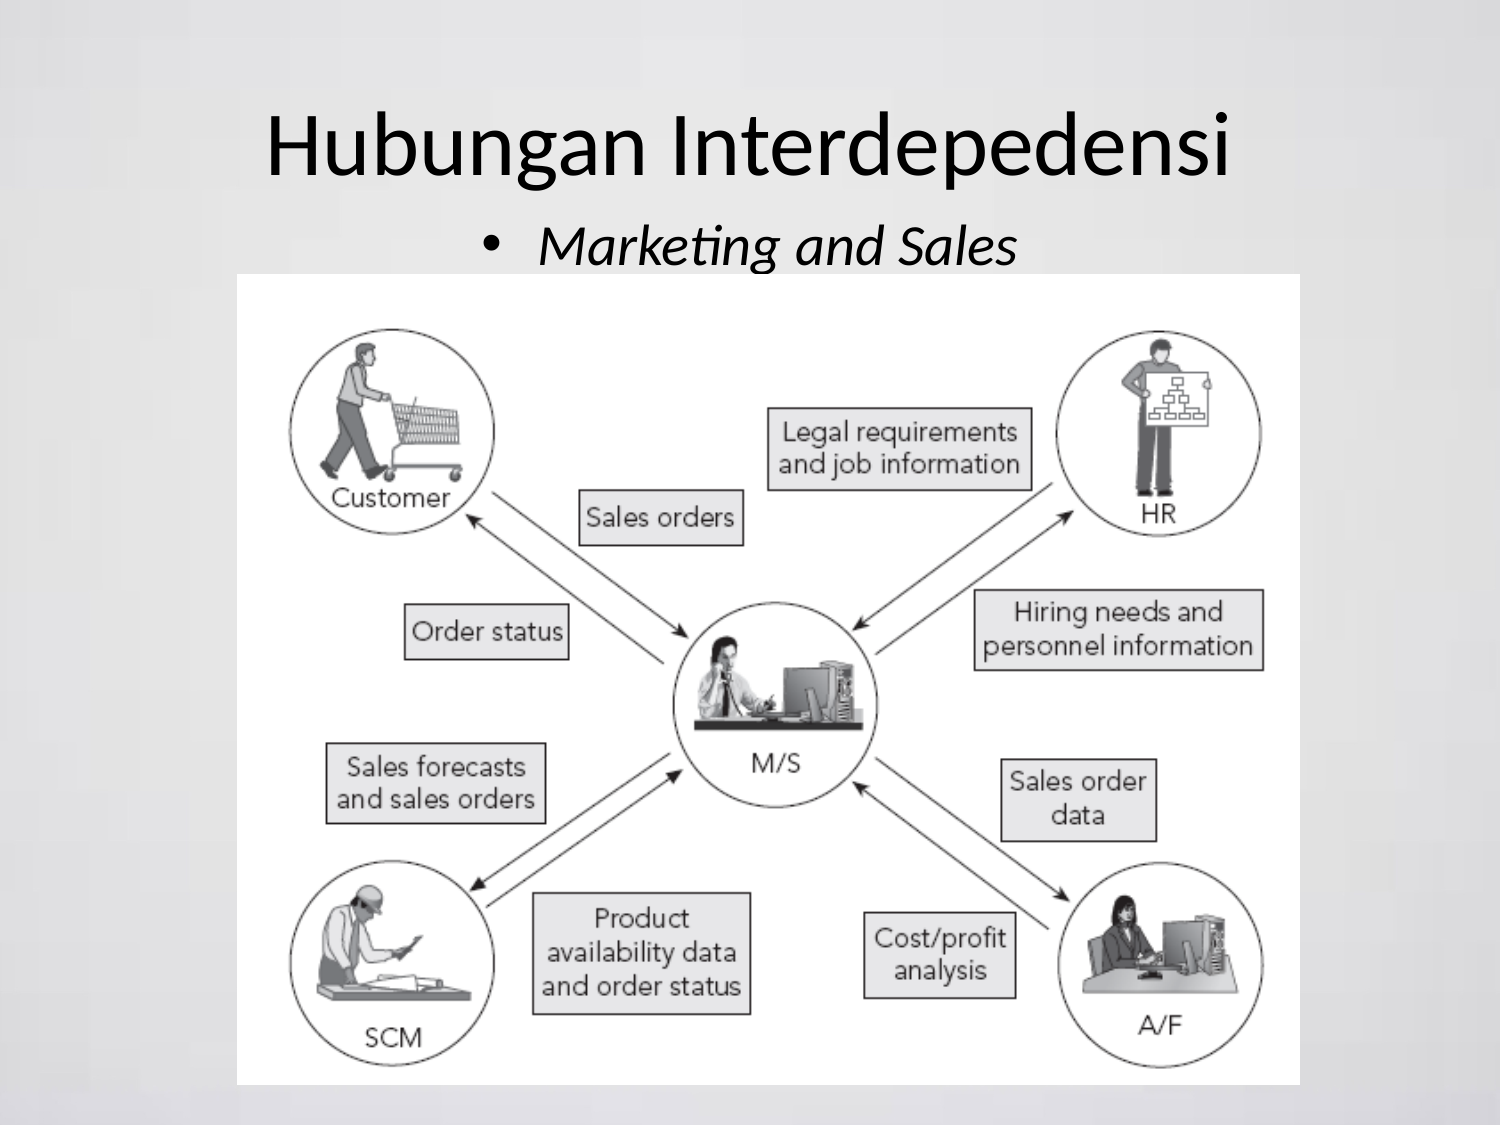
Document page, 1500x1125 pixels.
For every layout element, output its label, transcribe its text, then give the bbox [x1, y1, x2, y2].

list Marketing and Sales [75, 200, 1425, 943]
title Hubungan Interdepedensi [75, 45, 1425, 200]
picture [0, 0, 1500, 1125]
